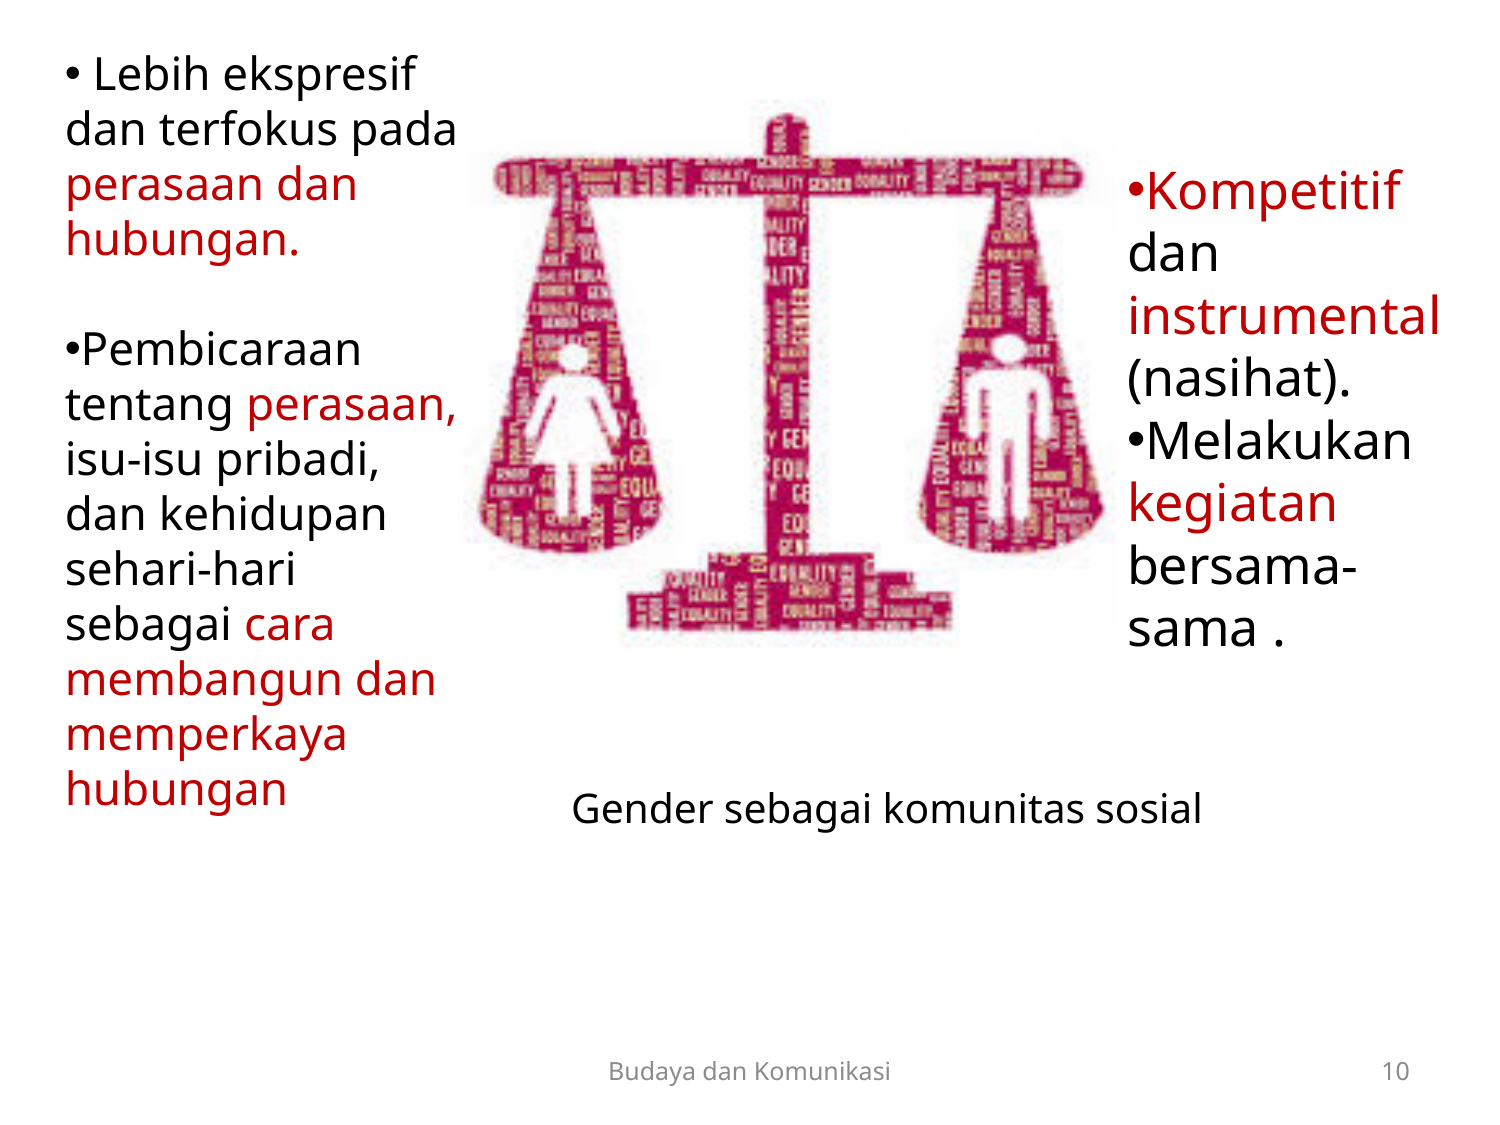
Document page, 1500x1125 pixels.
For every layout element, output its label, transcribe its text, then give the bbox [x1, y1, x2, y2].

slide_number 10 [1074, 1042, 1425, 1103]
title Gender sebagai komunitas sosial [412, 774, 1363, 893]
footer Budaya dan Komunikasi [512, 1042, 988, 1103]
text_box Kompetitif dan instrumental (nasihat). Melakukan kegiatan bersama-sama . [1180, 149, 1500, 727]
text_box Lebih ekspresif dan terfokus pada perasaan dan hubungan. Pembicaraan tentang perasaan, isu-isu pribadi, dan kehidupan sehari-hari sebagai cara membangun dan memperkaya hubungan [49, 37, 488, 877]
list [387, 49, 1178, 724]
